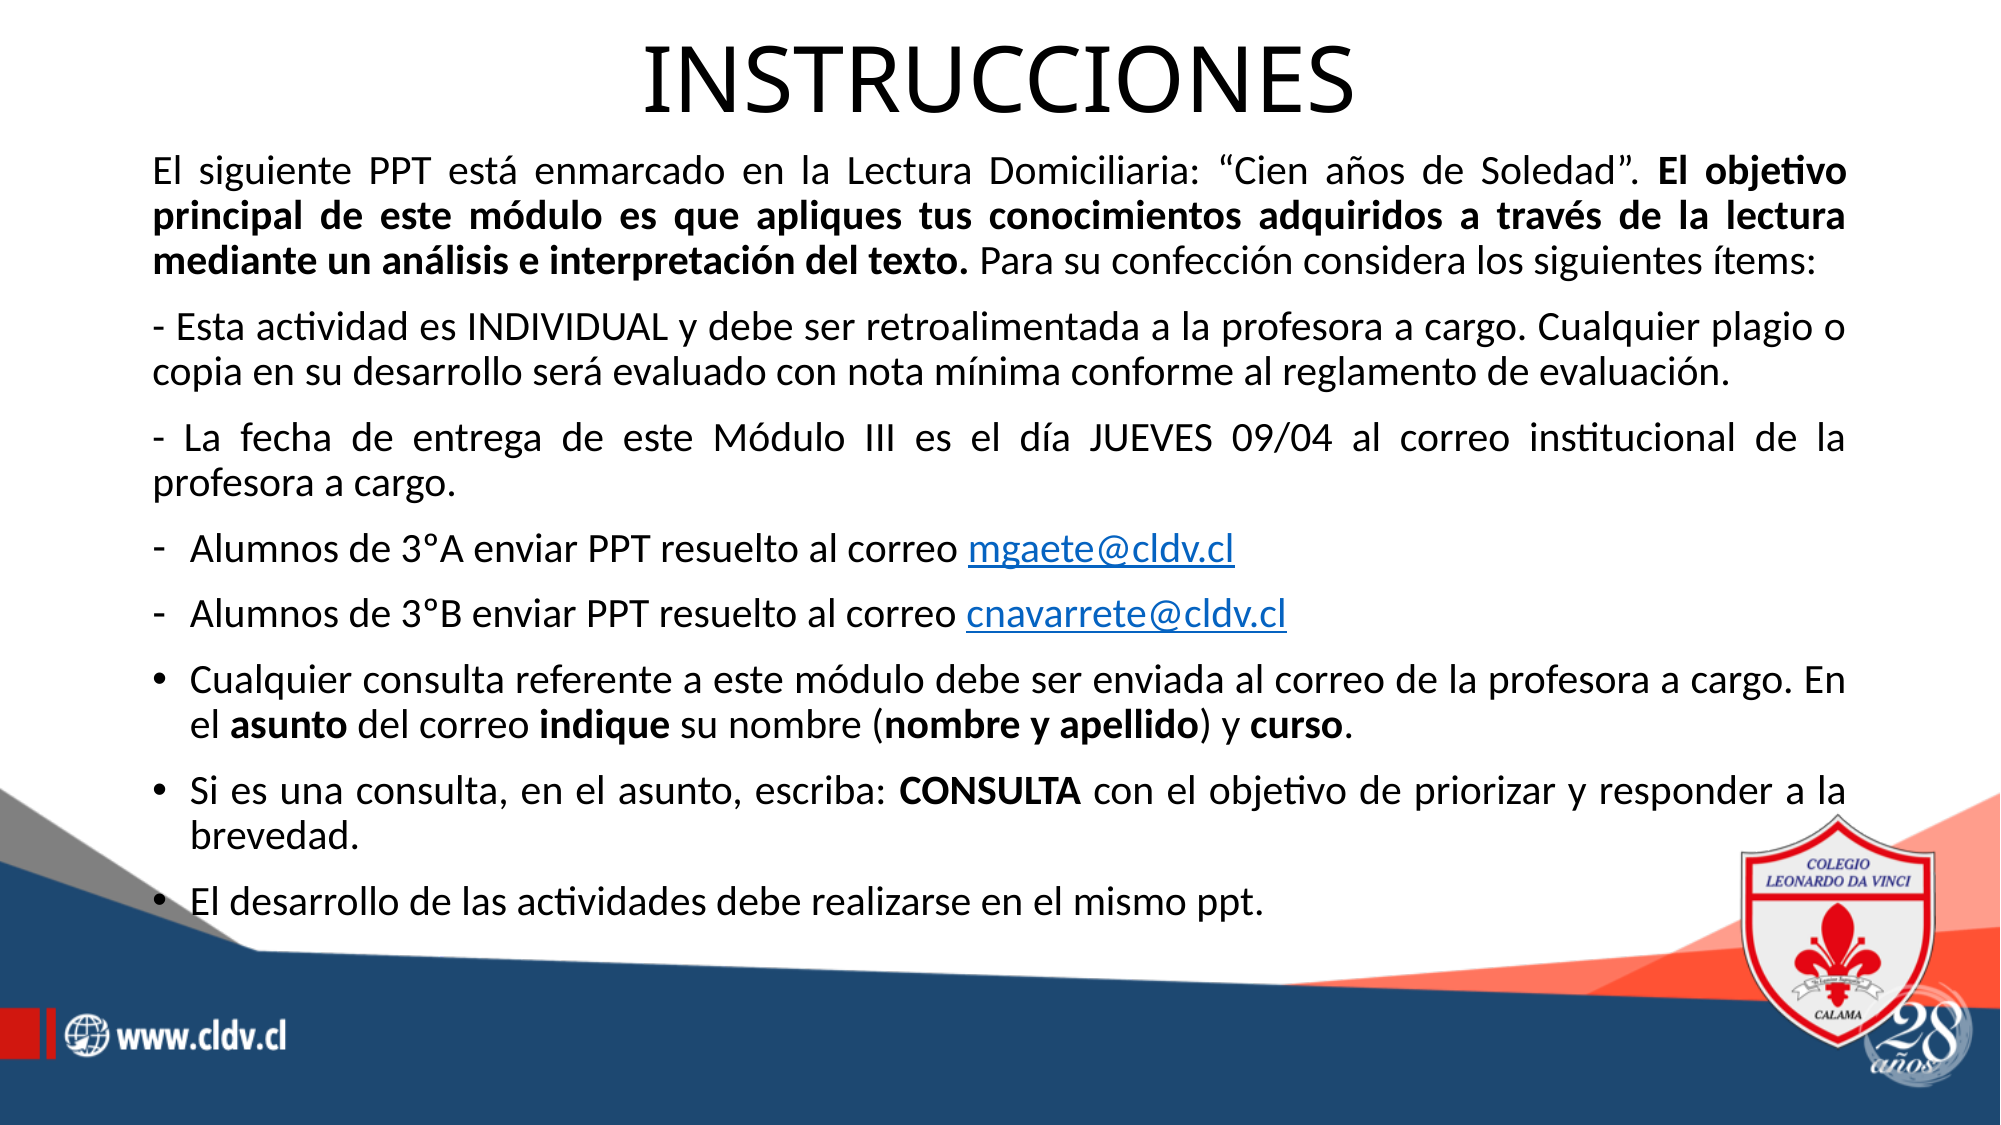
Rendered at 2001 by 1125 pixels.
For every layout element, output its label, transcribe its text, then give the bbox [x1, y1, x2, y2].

list El siguiente PPT está enmarcado en la Lectura Domiciliaria: “Cien años de Soledad”. El objetivo principal de este módulo es que apliques tus conocimientos adquiridos a través de la lectura mediante un análisis e interpretación del texto. Para su confección considera los siguientes ítems: - Esta actividad es INDIVIDUAL y debe ser retroalimentada a la profesora a cargo. Cualquier plagio o copia en su desarrollo será evaluado con nota mínima conforme al reglamento de evaluación. - La fecha de entrega de este Módulo III es el día JUEVES 09/04 al correo institucional de la profesora a cargo. Alumnos de 3ºA enviar PPT resuelto al correo mgaete@cldv.cl Alumnos de 3ºB enviar PPT resuelto al correo cnavarrete@cldv.cl Cualquier consulta referente a este módulo debe ser enviada al correo de la profesora a cargo. En el asunto del correo indique su nombre (nombre y apellido) y curso. Si es una consulta, en el asunto, escriba: CONSULTA con el objetivo de priorizar y responder a la brevedad. El desarrollo de las actividades debe realizarse en el mismo ppt. [137, 141, 1863, 948]
picture [0, 786, 2000, 1125]
title INSTRUCCIONES [137, 23, 1863, 141]
